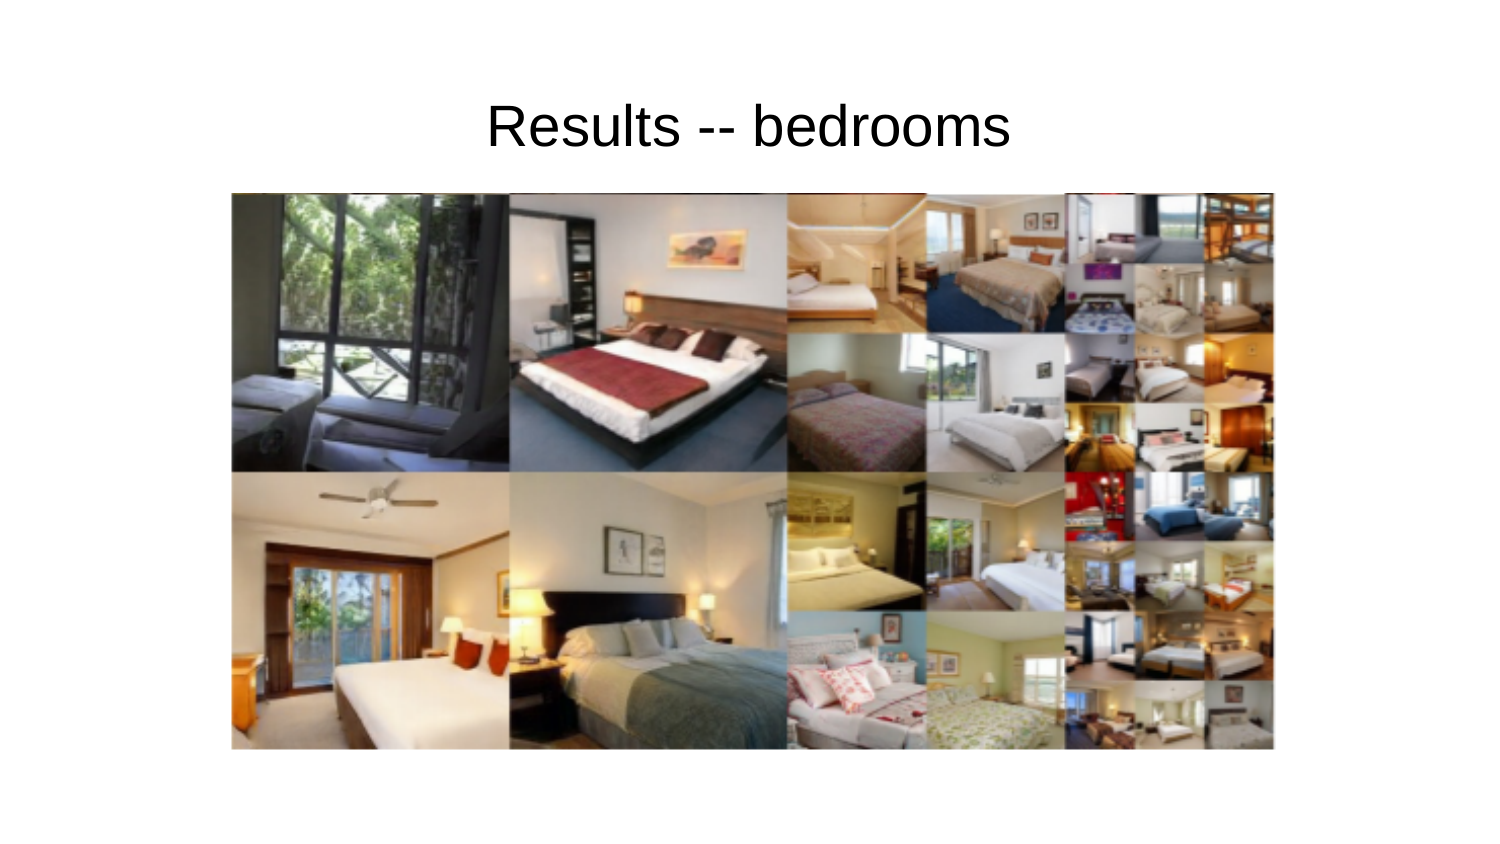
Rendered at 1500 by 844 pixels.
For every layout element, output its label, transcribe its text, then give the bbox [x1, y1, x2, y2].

picture [222, 192, 1286, 754]
title Results -- bedrooms [51, 72, 1449, 167]
